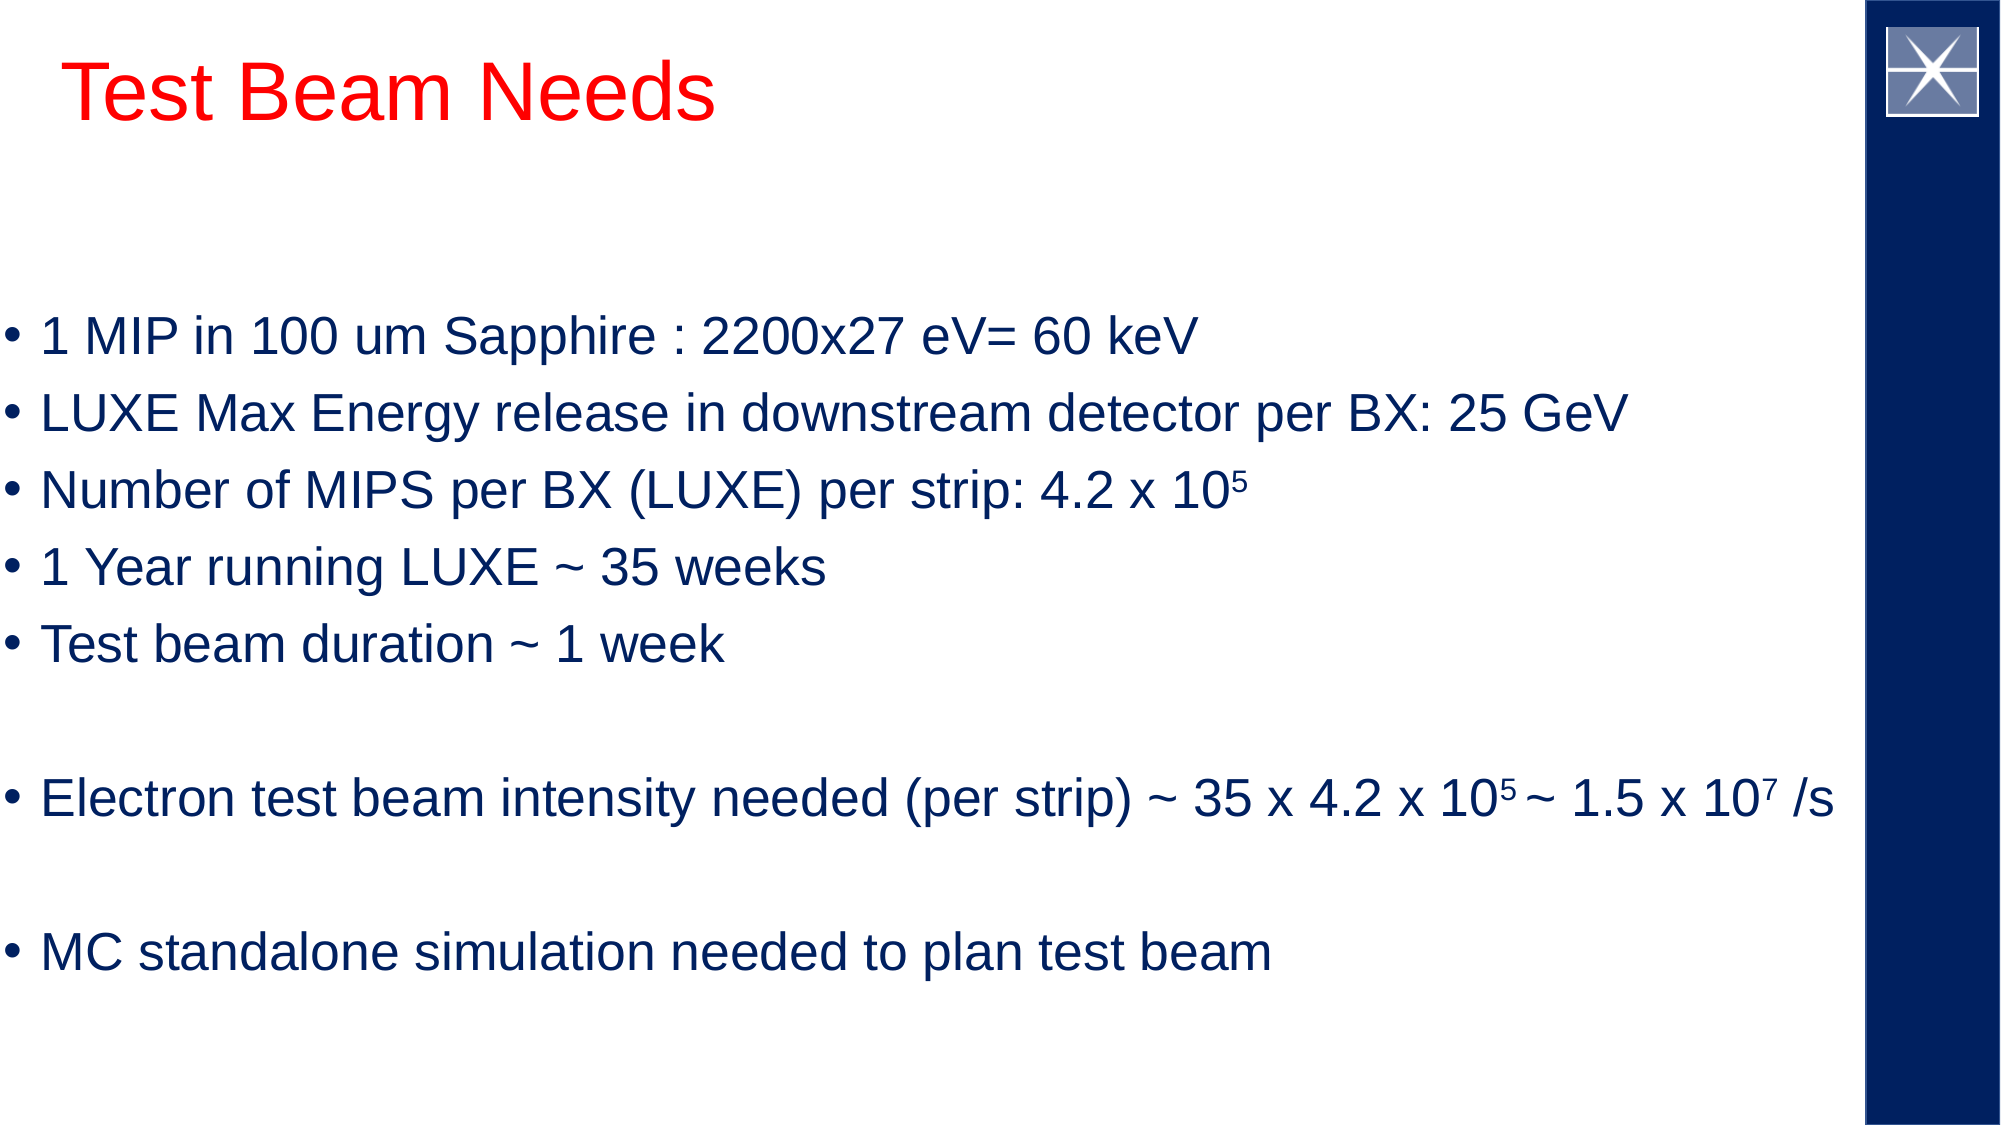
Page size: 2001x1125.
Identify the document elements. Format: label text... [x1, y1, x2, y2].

picture [1886, 27, 1979, 117]
list 1 MIP in 100 um Sapphire : 2200x27 eV= 60 keV LUXE Max Energy release in downstream detector per BX: 25 GeV Number of MIPS per BX (LUXE) per strip: 4.2 x 105 1 Year running LUXE ~ 35 weeks Test beam duration ~ 1 week Electron test beam intensity needed (per strip) ~ 35 x 4.2 x 105 ~ 1.5 x 107 /s MC standalone simulation needed to plan test beam [0, 300, 1865, 1015]
title Test Beam Needs [45, 13, 1837, 173]
